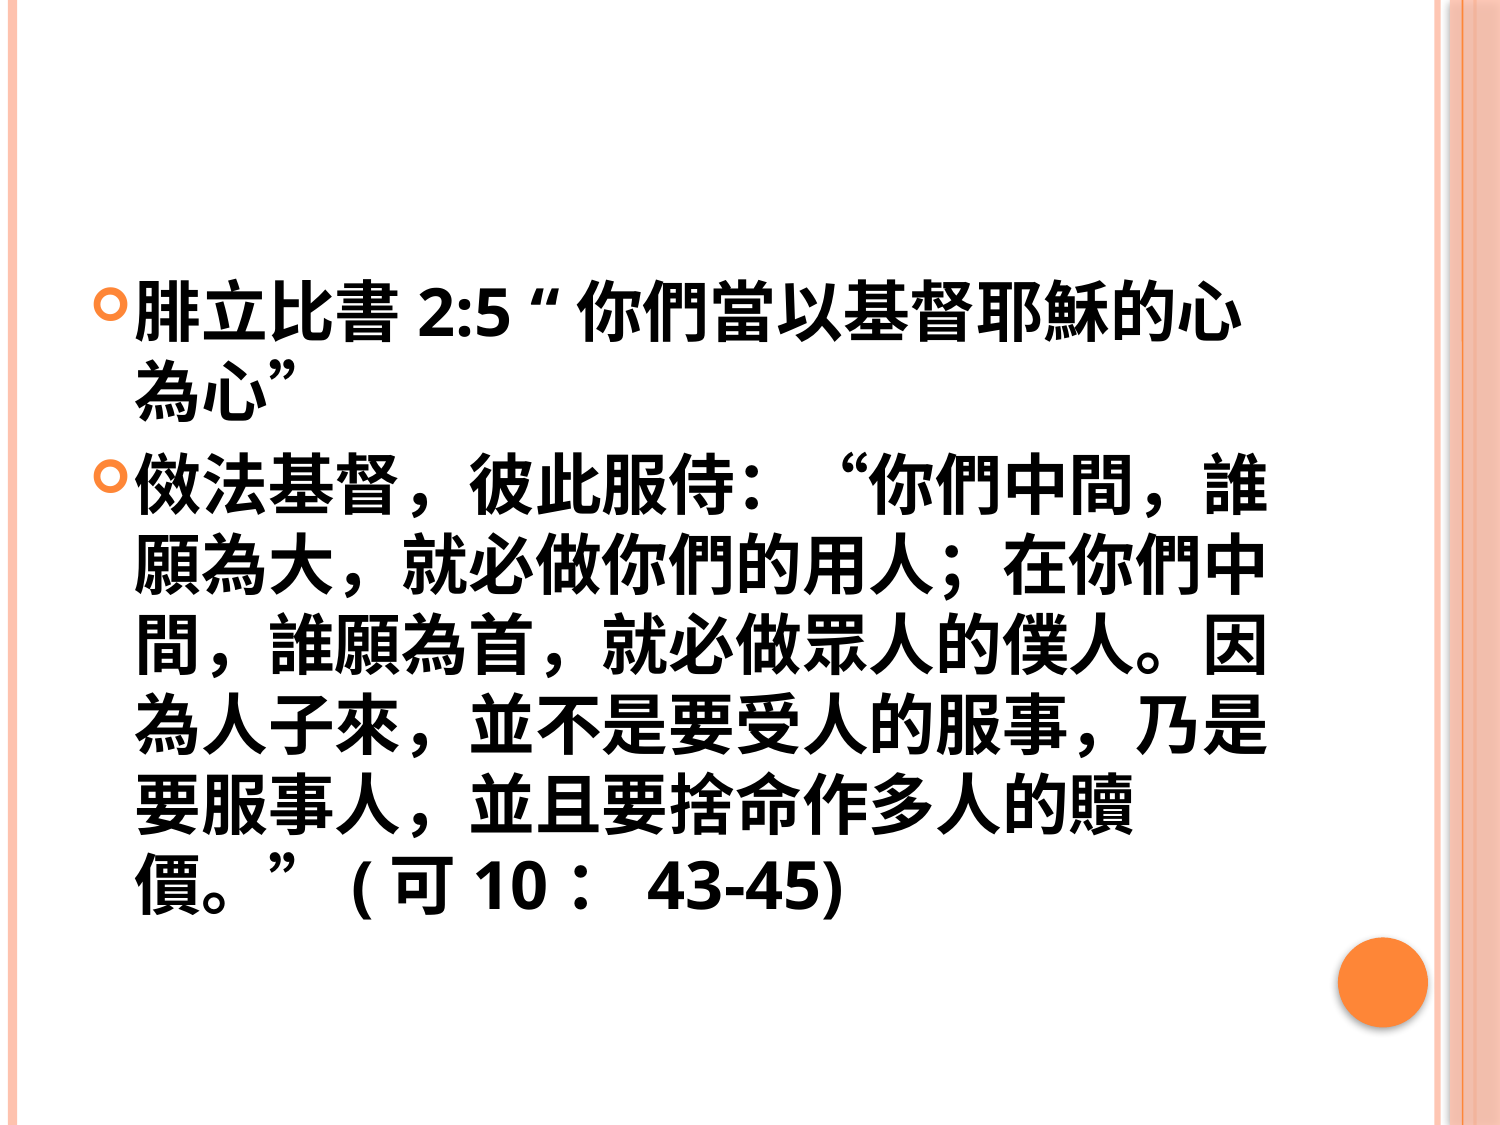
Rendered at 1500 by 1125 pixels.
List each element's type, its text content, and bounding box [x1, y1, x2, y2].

list 腓立比書2:5 “你們當以基督耶穌的心為心” 傚法基督，彼此服侍：“你們中間，誰願為大，就必做你們的用人；在你們中間，誰願為首，就必做眾人的僕人。因為人子來，並不是要受人的服事，乃是要服事人，並且要捨命作多人的贖價。”(可10：43-45) [75, 262, 1300, 1062]
